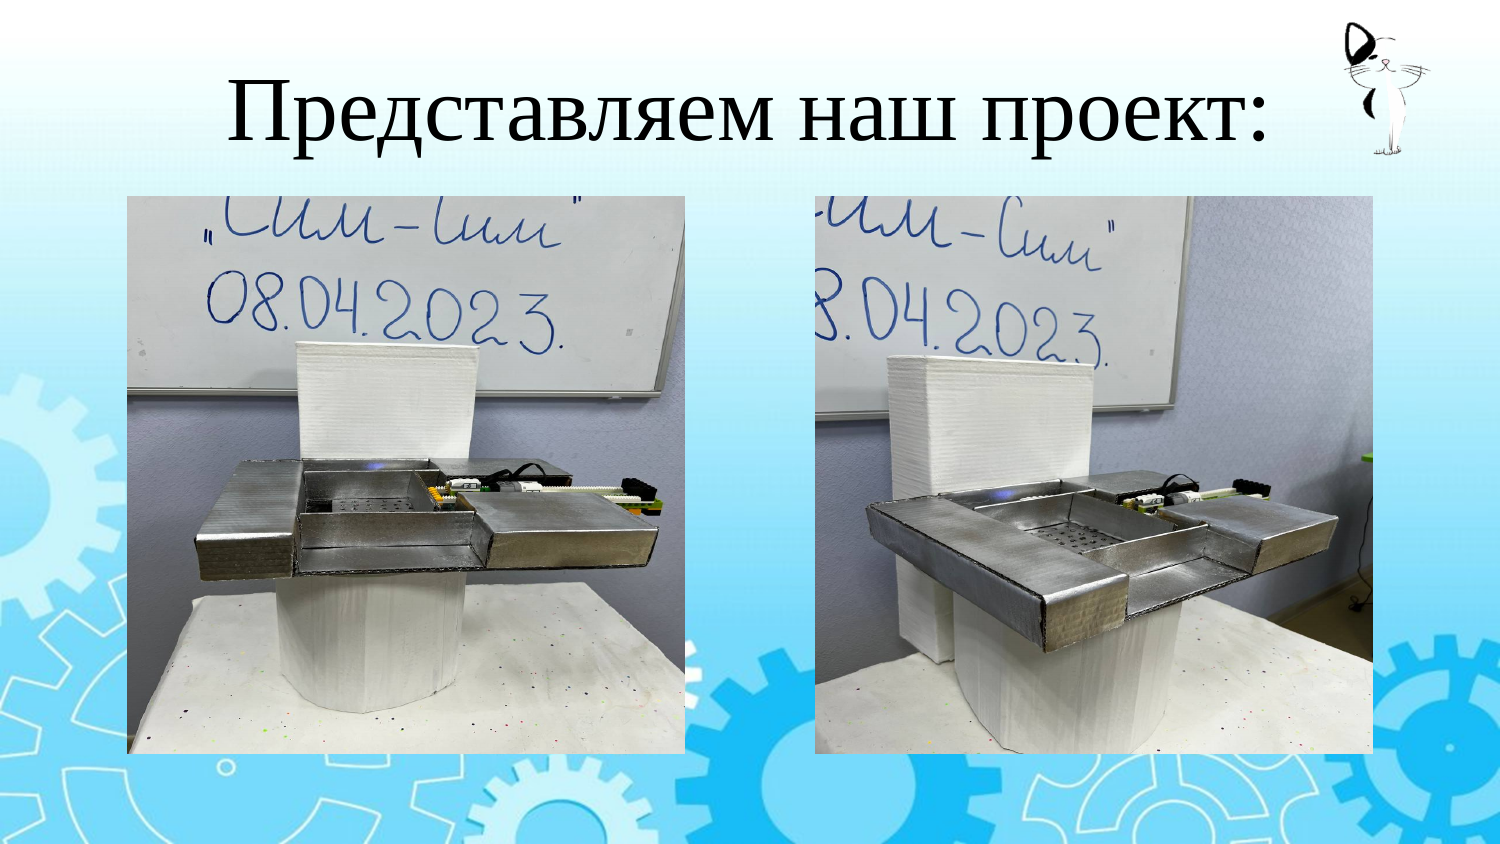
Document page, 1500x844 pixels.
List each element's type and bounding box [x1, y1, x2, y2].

list [127, 196, 685, 754]
list [815, 196, 1373, 754]
picture [0, 0, 1500, 844]
